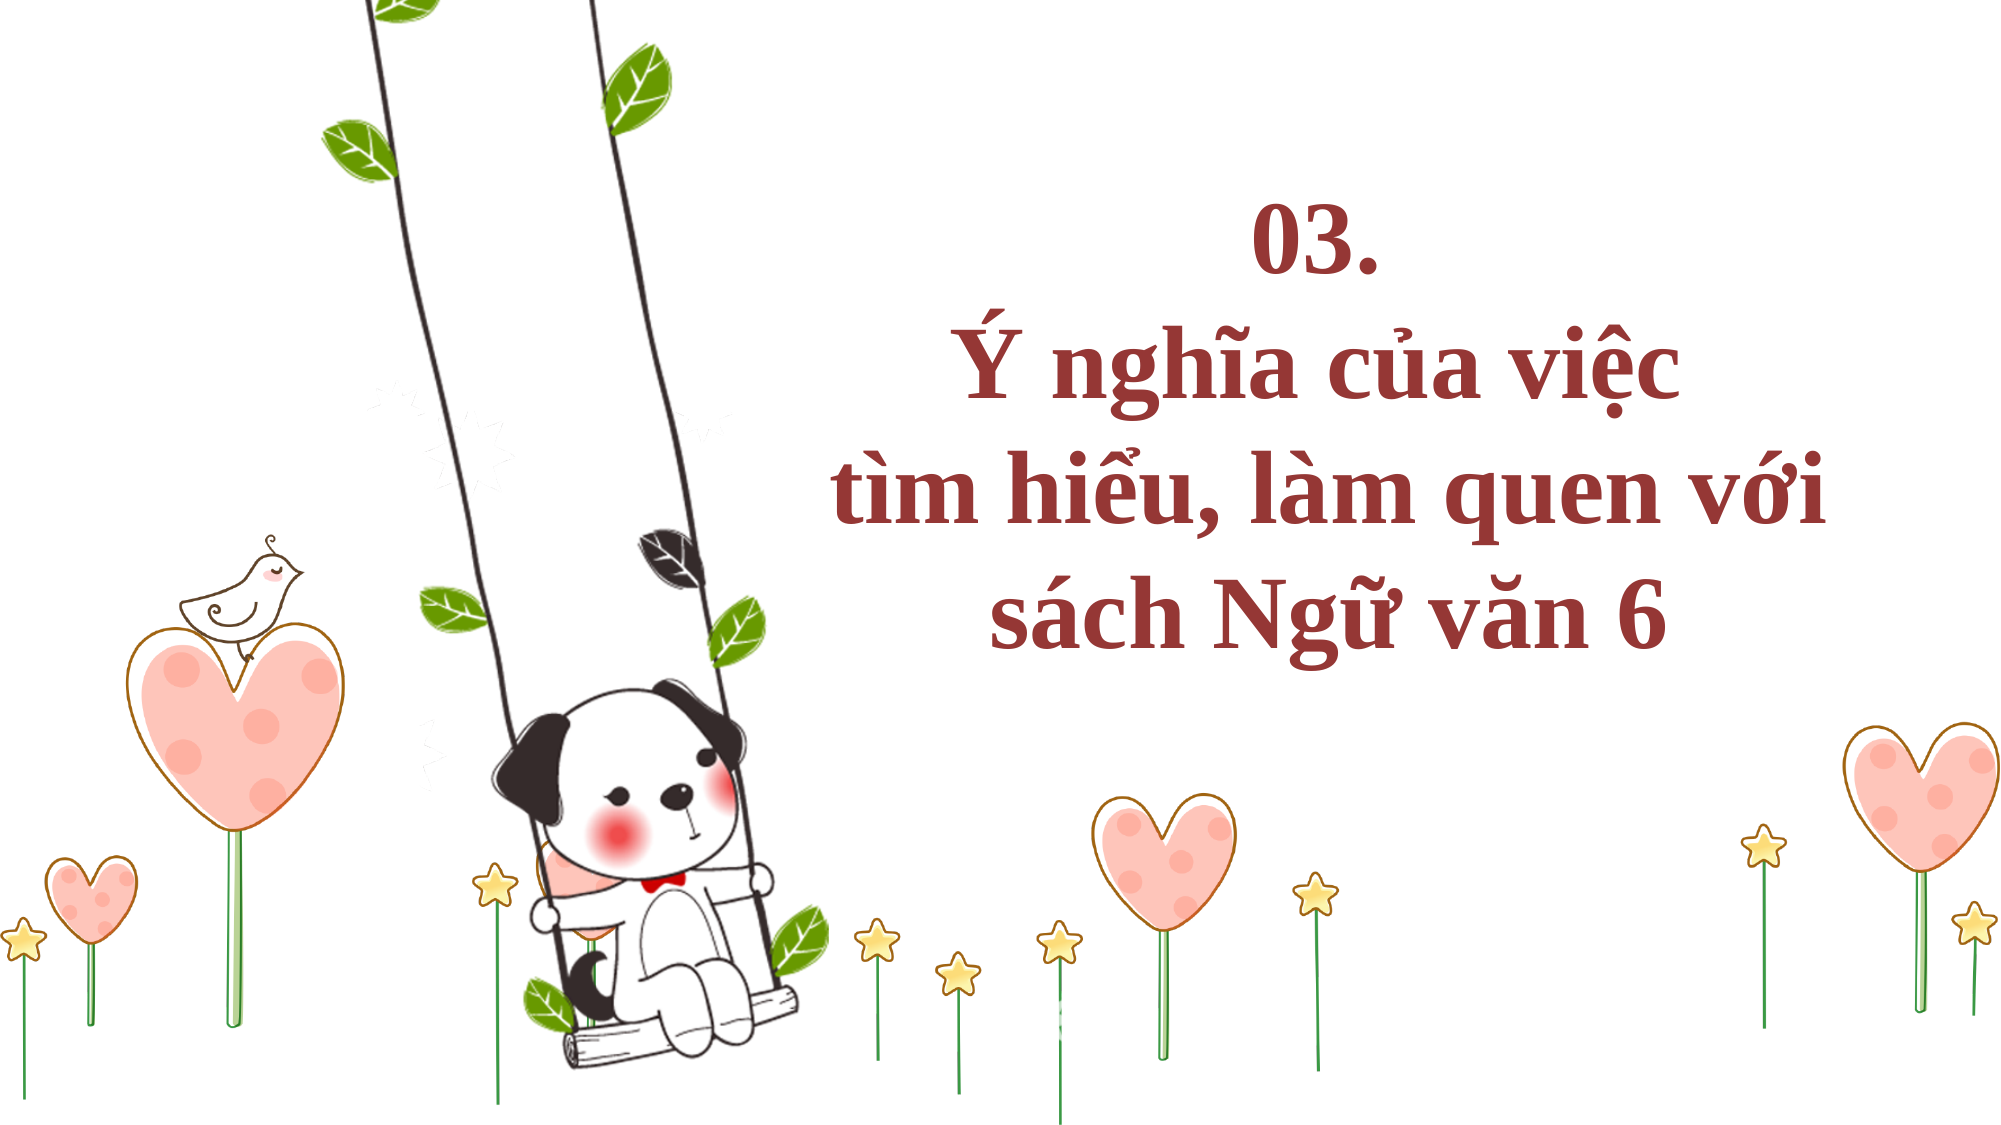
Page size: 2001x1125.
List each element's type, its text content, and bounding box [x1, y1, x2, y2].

picture [0, 0, 2000, 1125]
text_box 03. Ý nghĩa của việc tìm hiểu, làm quen với sách Ngữ văn 6 [1213, 162, 1862, 534]
